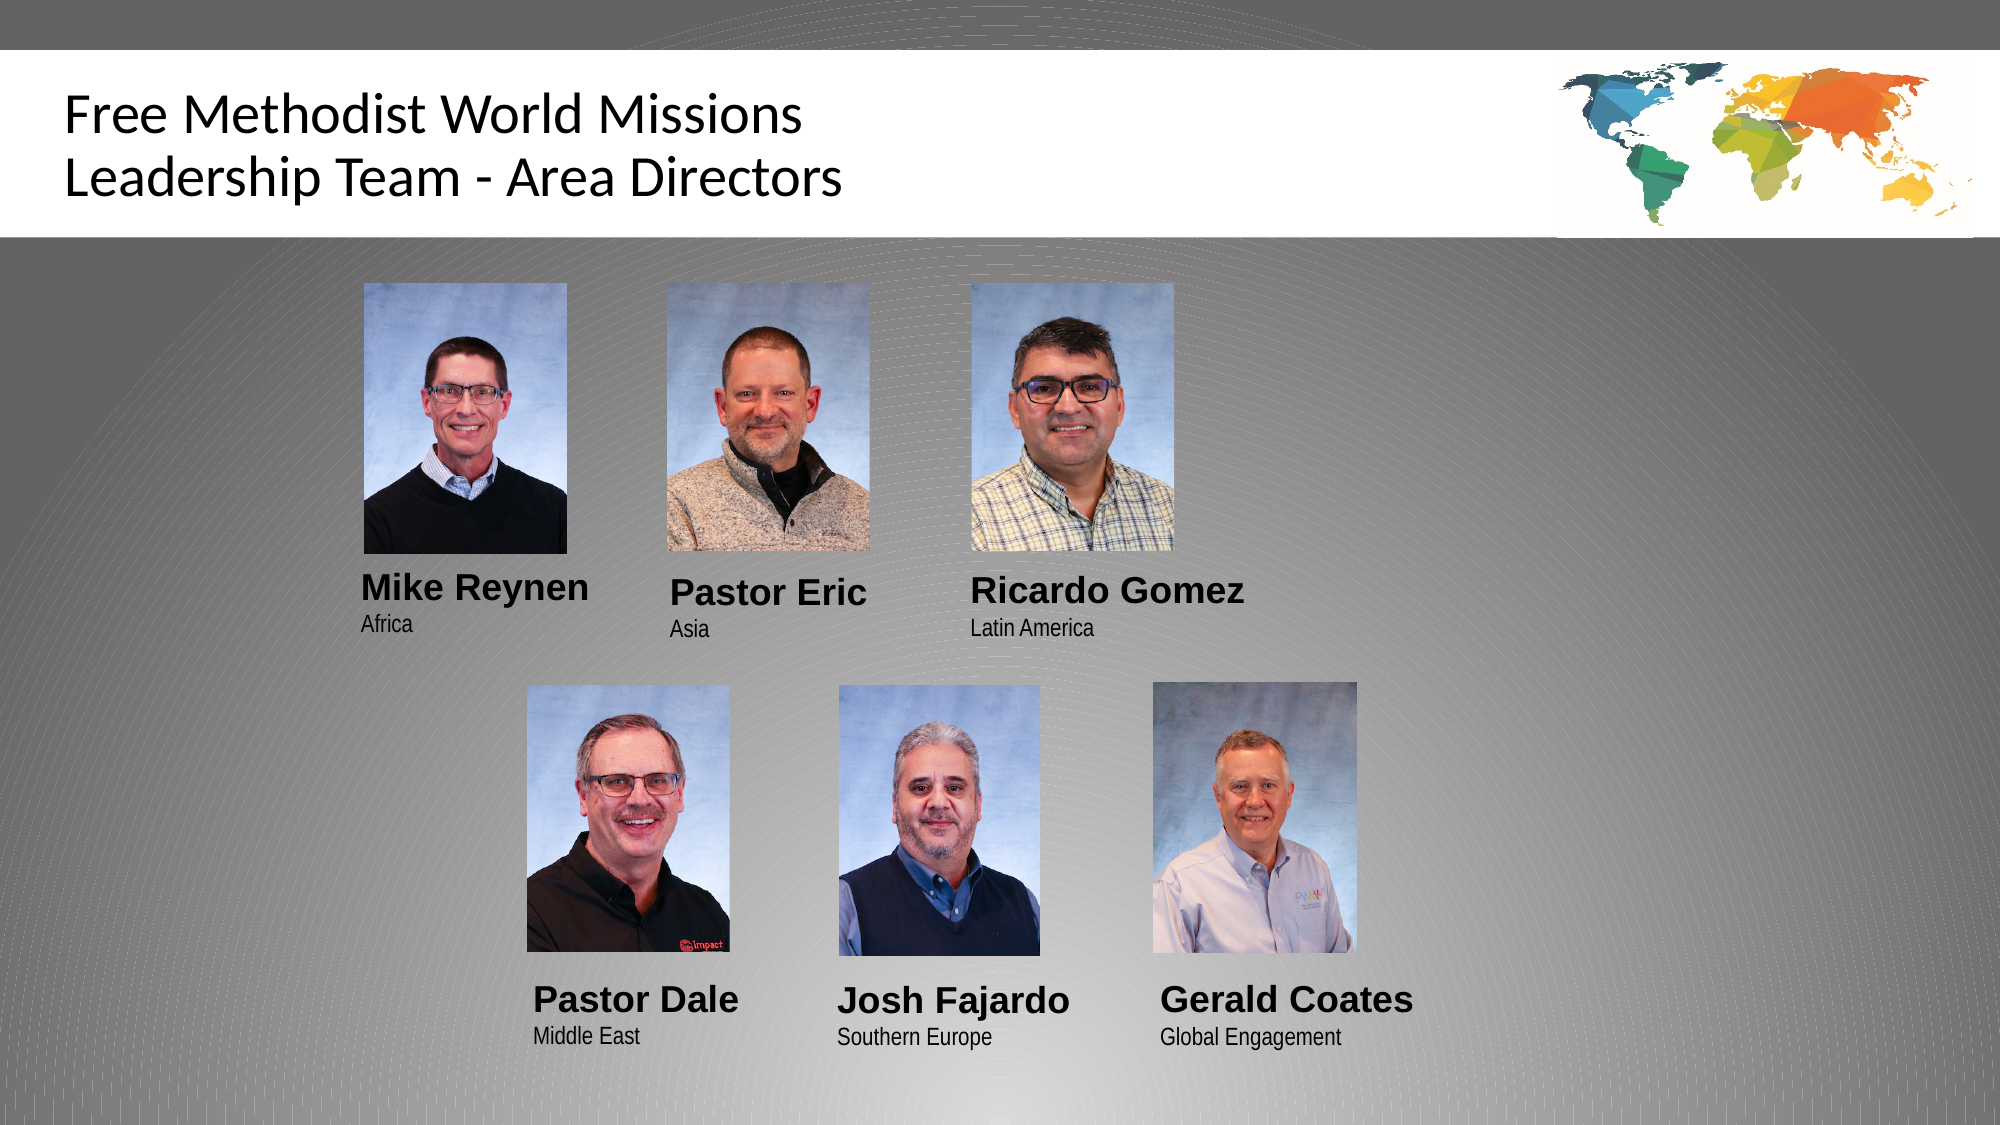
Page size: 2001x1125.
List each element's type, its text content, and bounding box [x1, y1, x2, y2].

text_box Ricardo Gomez Latin America [964, 560, 1401, 674]
text_box Gerald Coates Global Engagement [1153, 969, 1439, 1063]
text_box Josh Fajardo Southern Europe [831, 969, 1081, 1083]
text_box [0, 49, 2000, 238]
picture [667, 282, 870, 551]
picture [839, 685, 1040, 956]
picture [527, 685, 730, 967]
picture [971, 282, 1175, 551]
text_box Pastor Dale Middle East [527, 968, 867, 1090]
picture [1153, 682, 1357, 953]
text_box Mike Reynen Africa [354, 557, 605, 661]
text_box Pastor Eric Asia [663, 561, 964, 632]
picture [364, 283, 567, 554]
